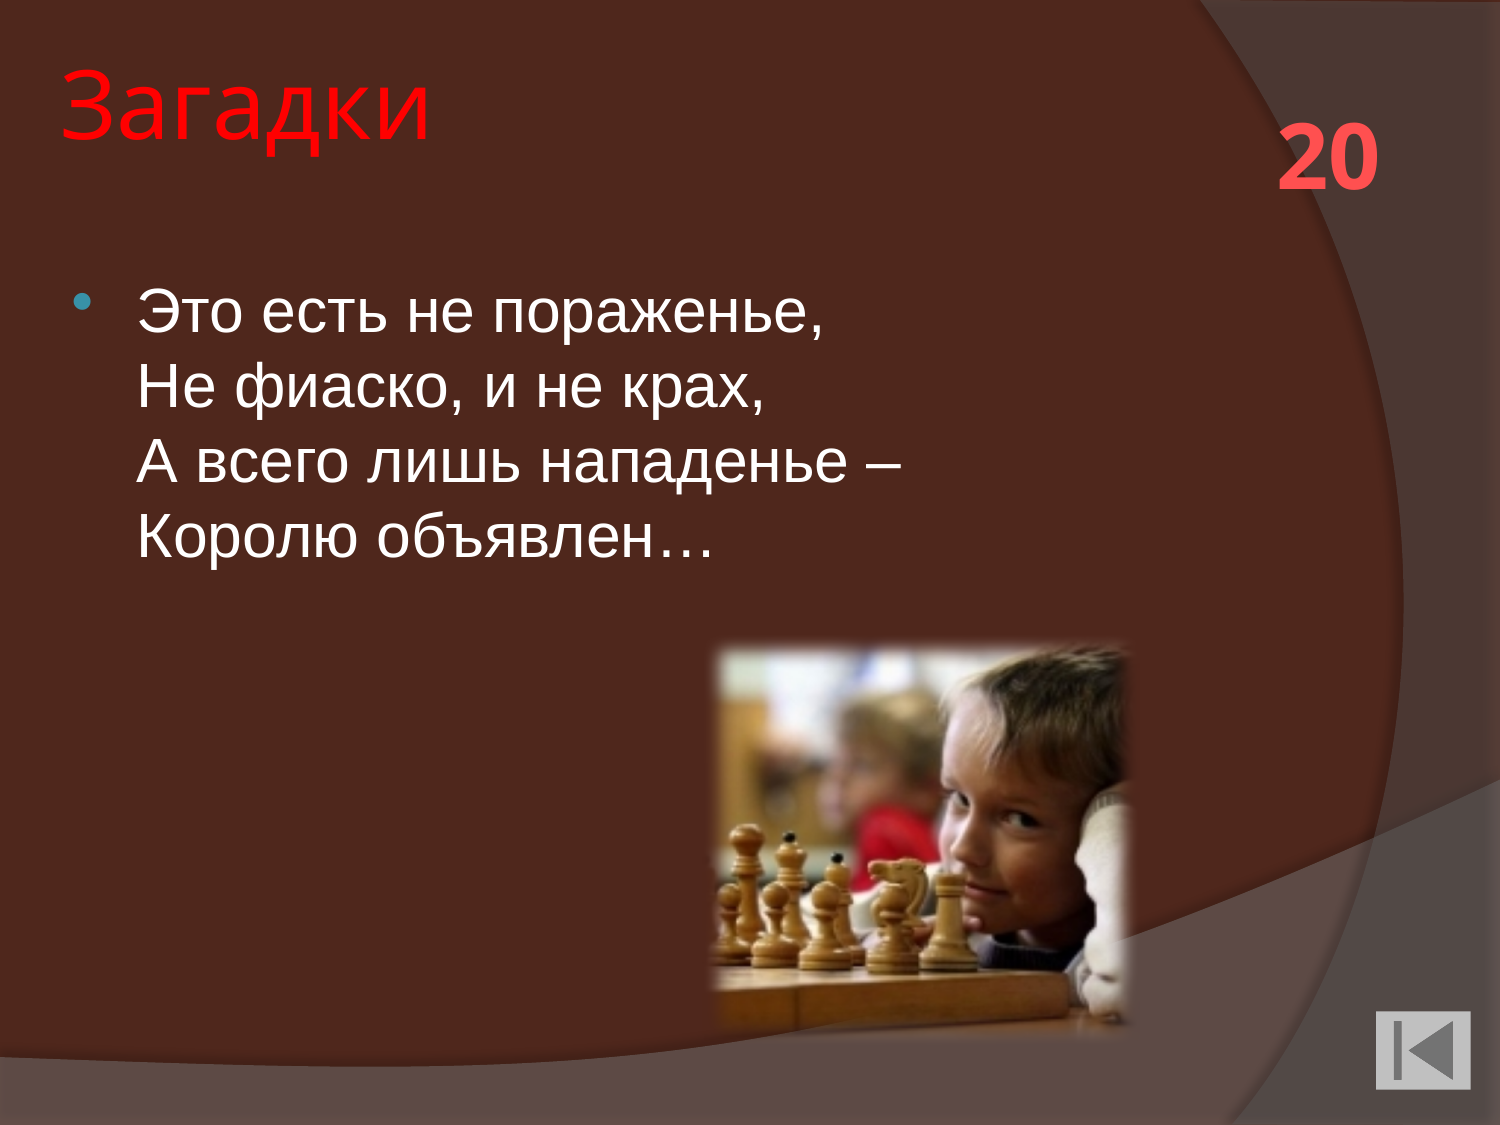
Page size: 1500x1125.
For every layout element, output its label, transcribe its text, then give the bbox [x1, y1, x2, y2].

list Это есть не пораженье, Не фиаско, и не крах, А всего лишь нападенье – Королю объявлен… [53, 262, 1425, 1035]
picture [702, 633, 1141, 1048]
text_box 20 [1261, 90, 1397, 215]
title Загадки [53, 7, 1211, 195]
text_box [1376, 1011, 1471, 1090]
